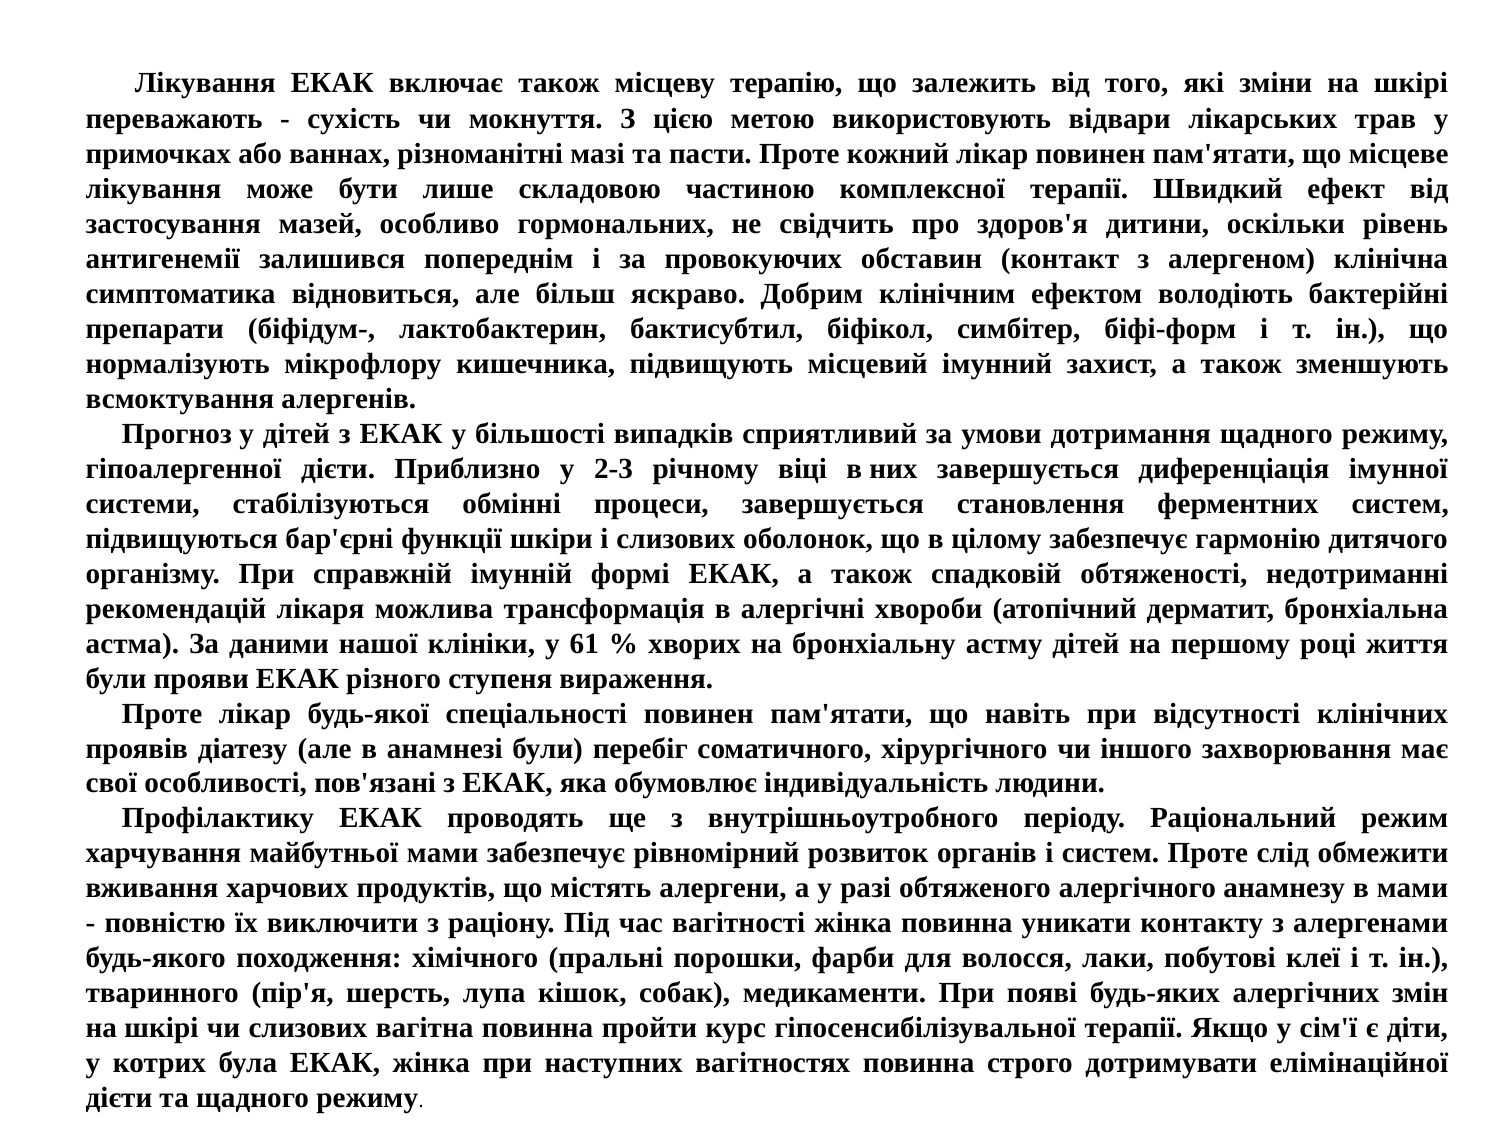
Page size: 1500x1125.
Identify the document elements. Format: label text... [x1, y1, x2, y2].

text_box Лiкування ЕКАК включає також мiсцеву терапiю, що залежить вiд того, якi змiни на шкiрi переважають - сухiсть чи мокнуття. З цiєю метою використовують вiдвари лiкарських трав у примочках або ваннах, рiзноманiтнi мазi та пасти. Проте кожний лiкар повинен пам'ятати, що мiсцеве лiкування може бути лише складовою частиною комплексної терапiї. Швидкий ефект вiд застосування мазей, особливо гормональних, не свiдчить про здоров'я дитини, оскiльки рiвень антигенемiї залишився попереднiм i за провокуючих обставин (контакт з алергеном) клiнiчна симптоматика вiдновиться, але бiльш яскраво. Добрим клiнiчним ефектом володiють бактерiйнi препарати (бiфiдум-, лактобактерин, бактисубтил, бiфiкол, симбiтер, бiфi-форм i т. iн.), що нормалiзують мiкрофлору кишечника, пiдвищують мiсцевий iмунний захист, а також зменшують всмоктування алергенiв. Прогноз у дiтей з ЕКАК у бiльшостi випадкiв сприятливий за умови дотримання щадного режиму, гiпоалергенної дiєти. Приблизно у 2-3 рiчному вiцi в них завершується диференцiацiя iмунної системи, стабiлiзуються обмiннi процеси, завершується становлення ферментних систем, пiдвищуються бар'єрнi функцiї шкiри i слизових оболонок, що в цiлому забезпечує гармонiю дитячого органiзму. При справжнiй iмуннiй формi ЕКАК, а також спадковiй обтяженостi, недотриманнi рекомендацiй лiкаря можлива трансформацiя в алергiчнi хвороби (атопiчний дерматит, бронхiальна астма). За даними нашої клiнiки, у 61 % хворих на бронхiальну астму дiтей на першому роцi життя були прояви ЕКАК рiзного ступеня вираження. Проте лiкар будь-якої спецiальностi повинен пам'ятати, що навiть при вiдсутностi клiнiчних проявiв дiатезу (але в анамнезi були) перебiг соматичного, хiрургiчного чи iншого захворювання має свої особливостi, пов'язанi з ЕКАК, яка обумовлює iндивiдуальнiсть людини. Профiлактику ЕКАК проводять ще з внутрiшньоутробного перiоду. Рацiональний режим харчування майбутньої мами забезпечує рiвномiрний розвиток органiв i систем. Проте слiд обмежити вживання харчових продуктiв, що мiстять алергени, а у разi обтяженого алергiчного анамнезу в мами - повнiстю їх виключити з рацiону. Пiд час вагiтностi жiнка повинна уникати контакту з алергенами будь-якого походження: хiмiчного (пральнi порошки, фарби для волосся, лаки, побутовi клеї i т. iн.), тваринного (пiр'я, шерсть, лупа кiшок, собак), медикаменти. При появi будь-яких алергiчних змiн на шкiрi чи слизових вагiтна повинна пройти курс гiпосенсибiлiзувальної терапiї. Якщо у сiм'ї є дiти, у котрих була ЕКАК, жiнка при наступних вагiтностях повинна строго дотримувати елiмiнацiйної дiєти та щадного режиму. [70, 47, 1465, 1121]
